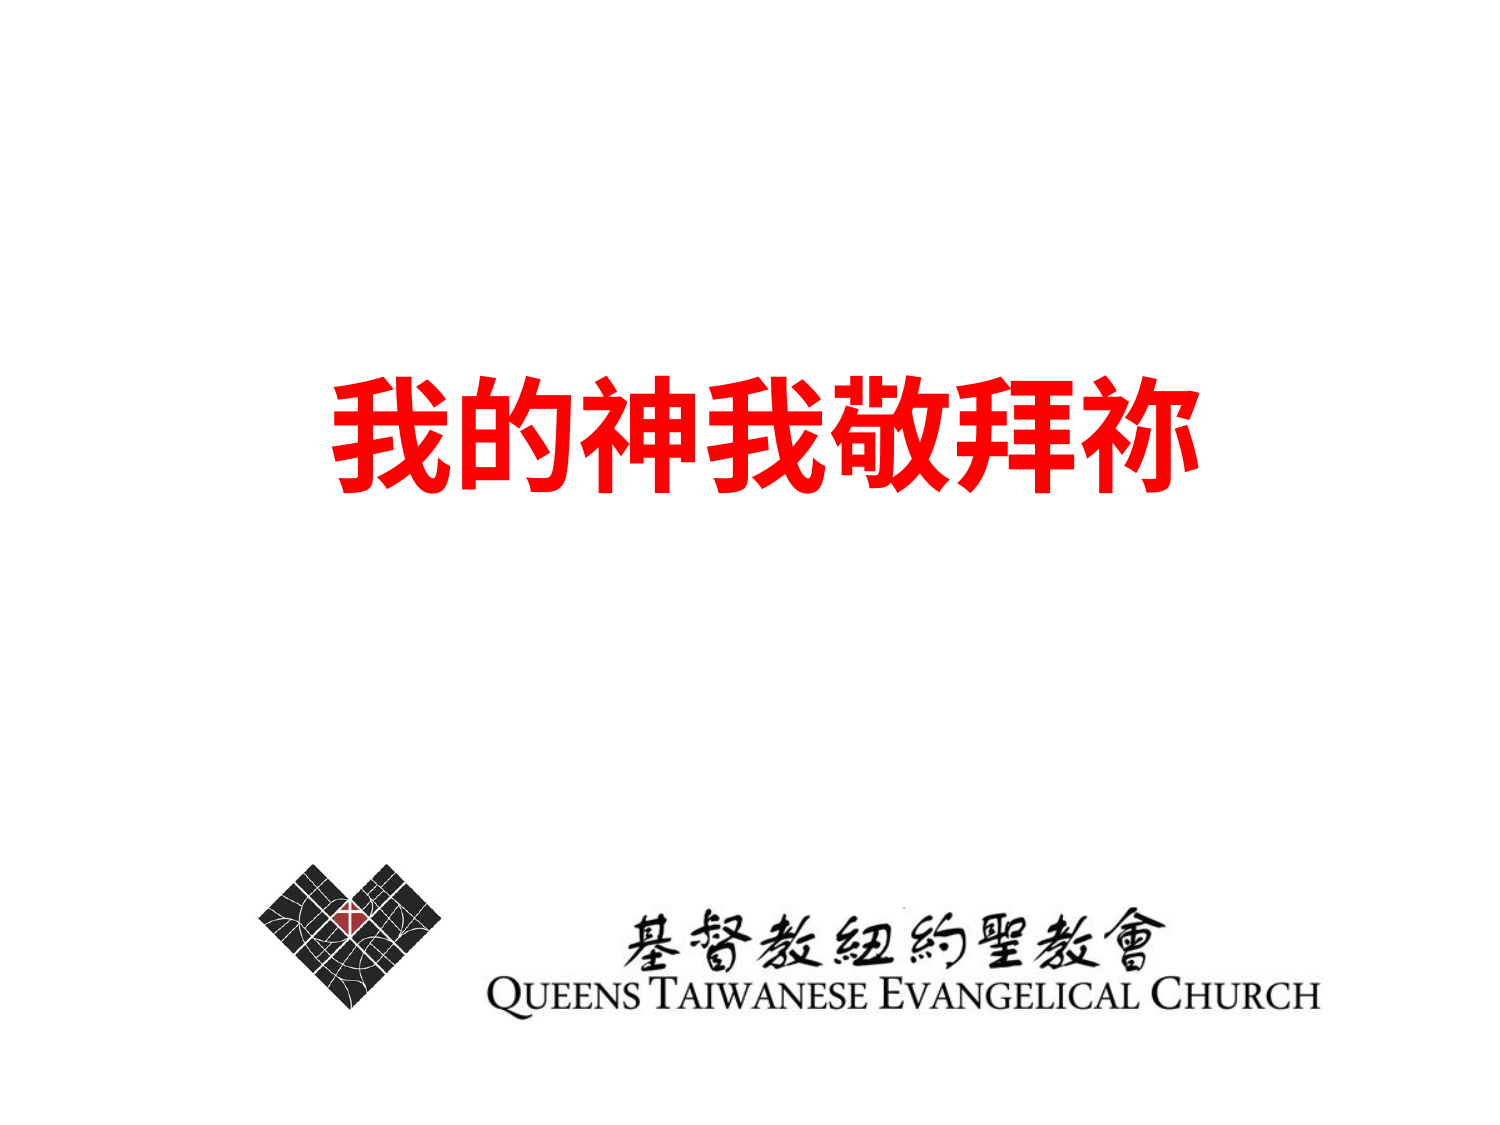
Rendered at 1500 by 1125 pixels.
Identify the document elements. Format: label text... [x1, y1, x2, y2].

text_box 我的神我敬拜祢 [147, 349, 1386, 536]
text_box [253, 857, 1341, 1025]
